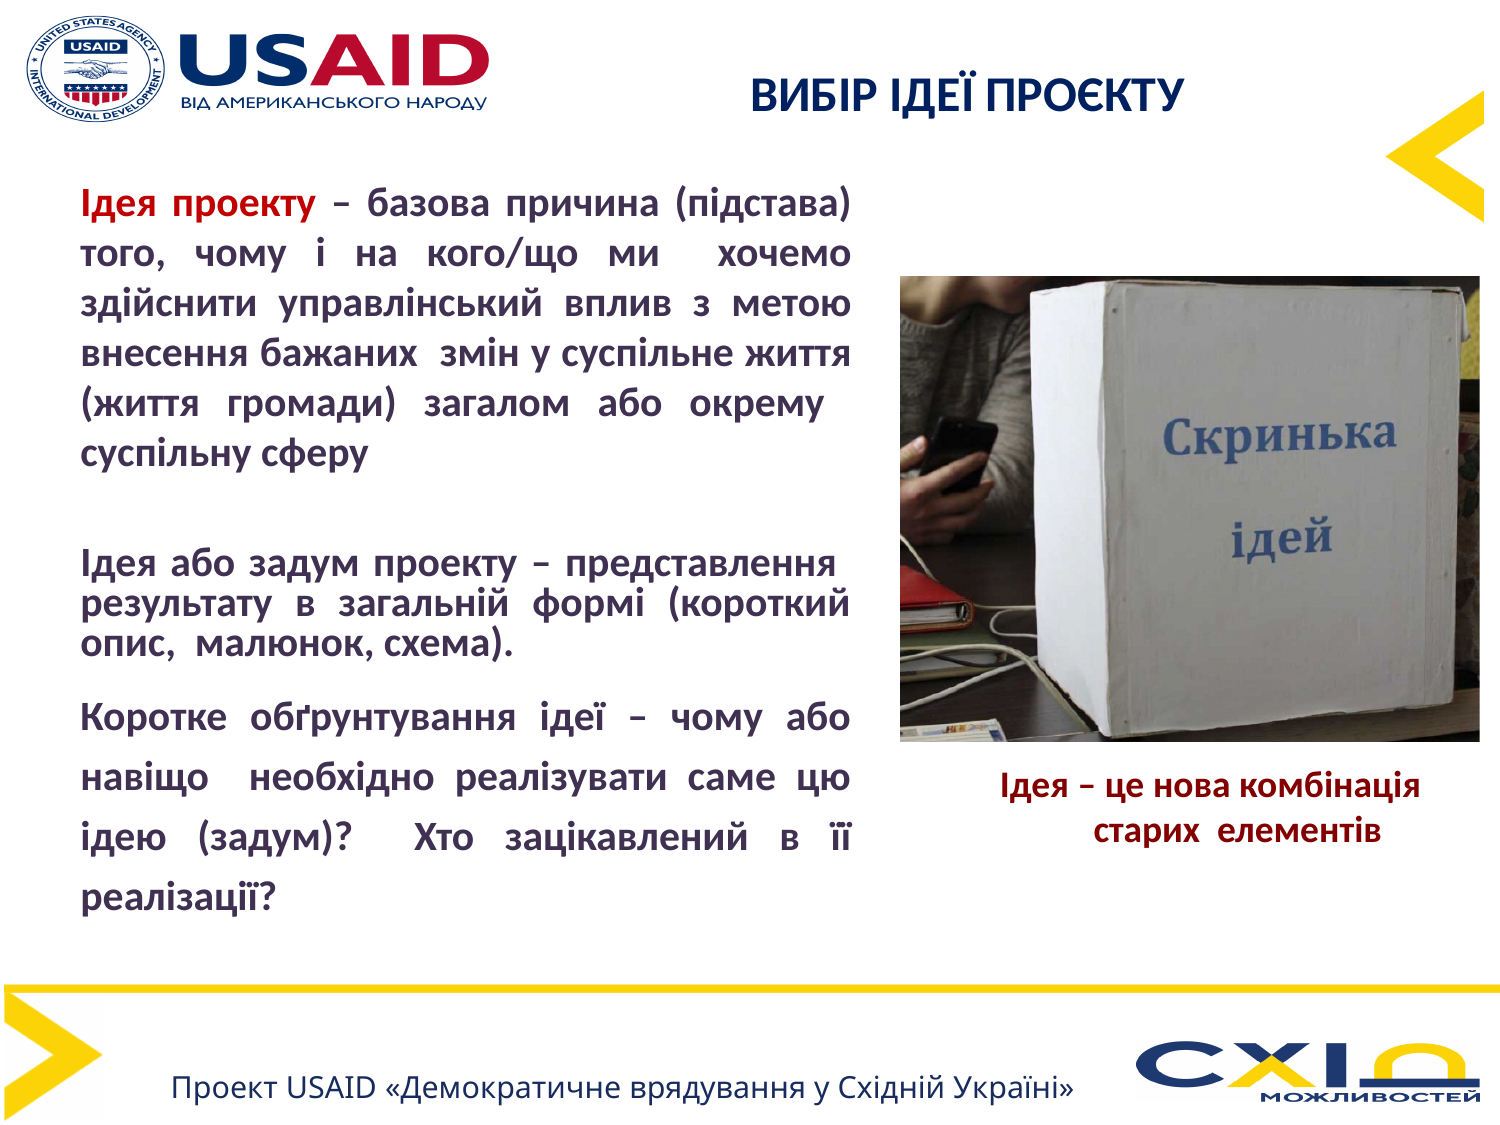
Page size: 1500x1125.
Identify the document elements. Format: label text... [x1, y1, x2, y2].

text_box Ідея – це нова комбінація старих елементів [985, 752, 1437, 858]
picture [1385, 90, 1485, 223]
text_box Проект USAID «Демократичне врядування у Східній Україні» [116, 1046, 1099, 1125]
picture [899, 276, 1480, 742]
picture [1136, 1041, 1480, 1103]
picture [10, 0, 512, 133]
picture [4, 984, 1500, 1122]
text_box Ідея проекту – базова причина (підстава) того, чому і на кого/що ми хочемо здійснити управлінський вплив з метою внесення бажаних змін у суспільне життя (життя громади) загалом або окрему суспільну сферу Ідея або задум проекту – представлення результату в загальній формі (короткий опис, малюнок, схема). Коротке обґрунтування ідеї – чому або навіщо необхідно реалізувати саме цю ідею (задум)? Хто зацікавлений в її реалізації? [63, 167, 867, 926]
title ВИБІР ІДЕЇ ПРОЄКТУ [525, 0, 1295, 186]
